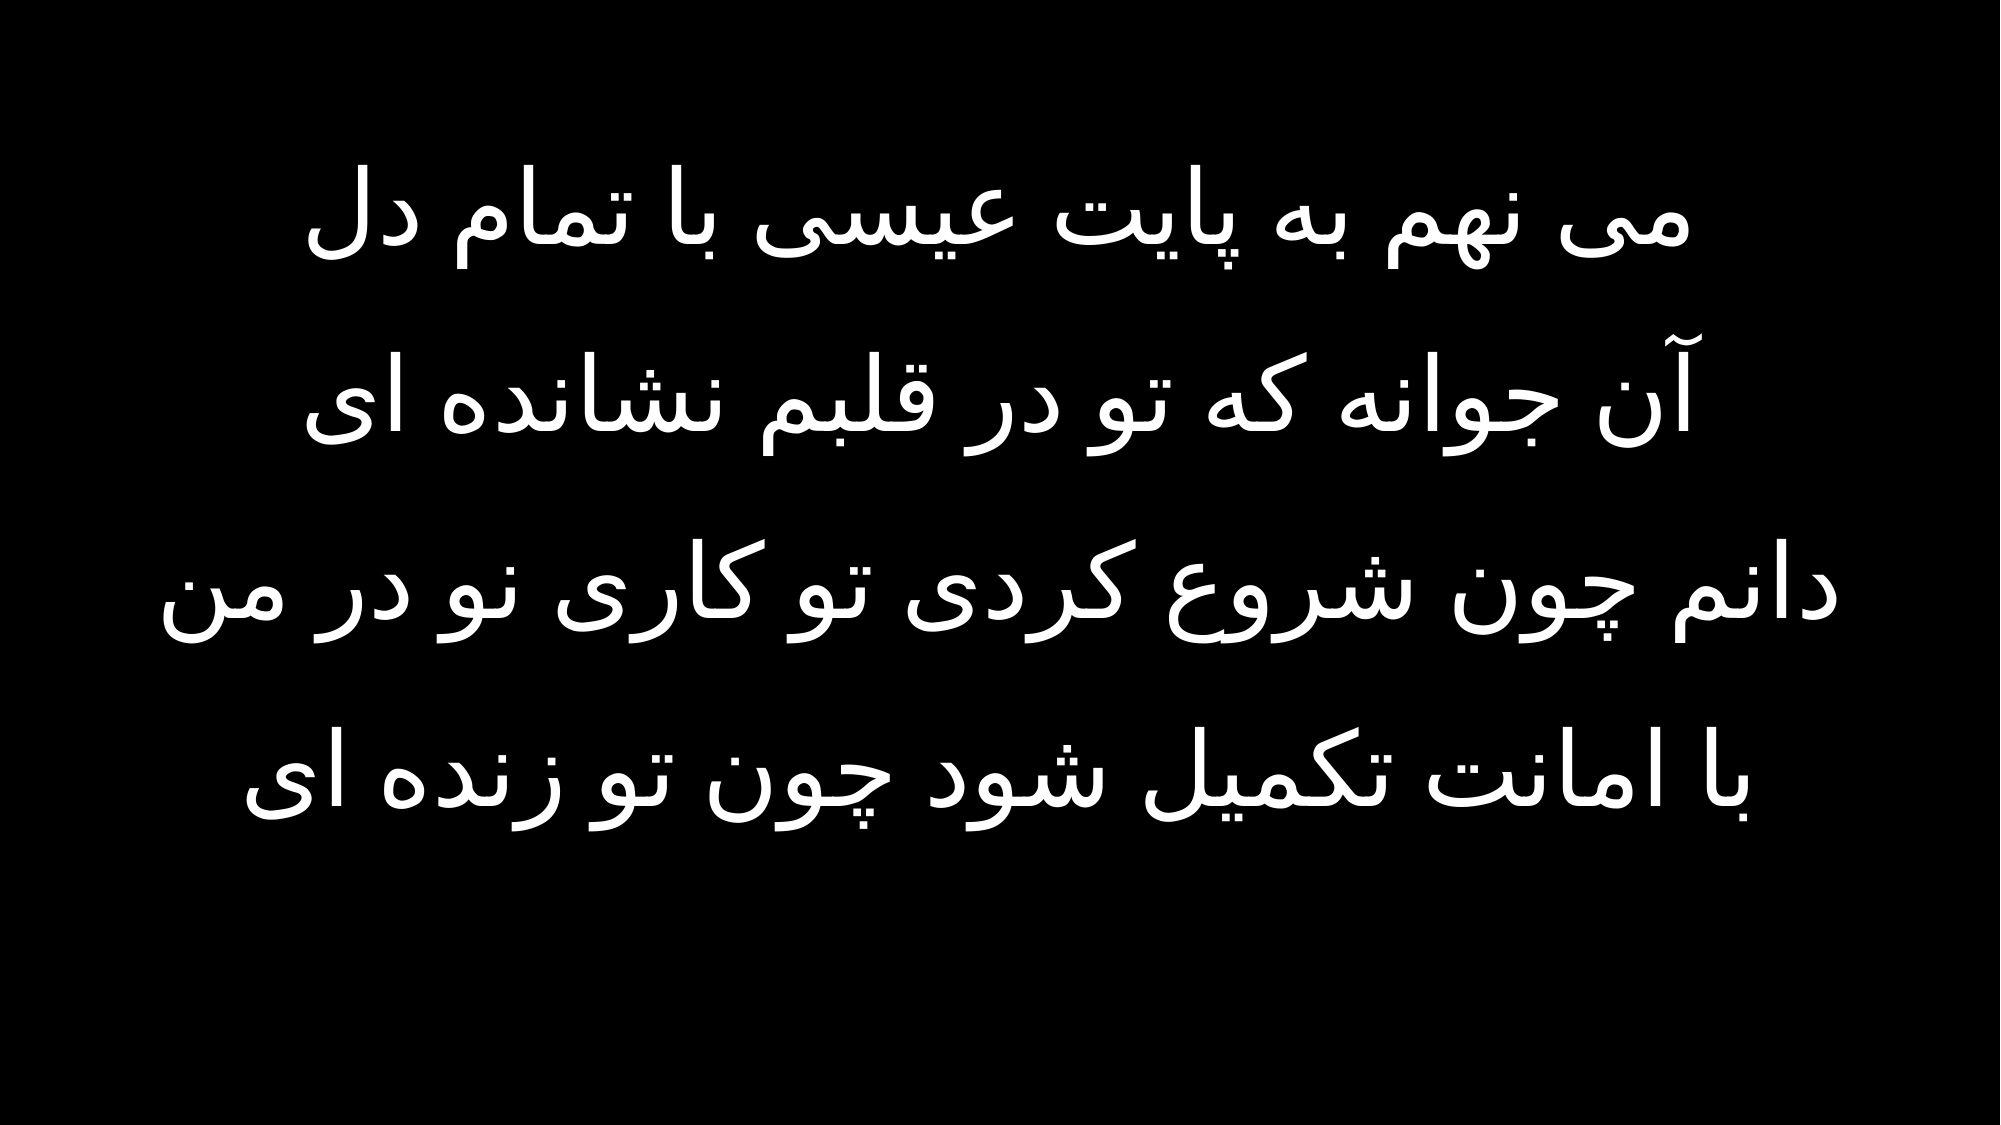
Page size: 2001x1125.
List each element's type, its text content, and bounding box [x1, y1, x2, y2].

text_box می نهم به پایت عیسی با تمام دل آن جوانه که تو در قلبم نشانده ای دانم چون شروع کردی تو کاری نو در من با امانت تکمیل شود چون تو زنده ای [0, 0, 2000, 1125]
